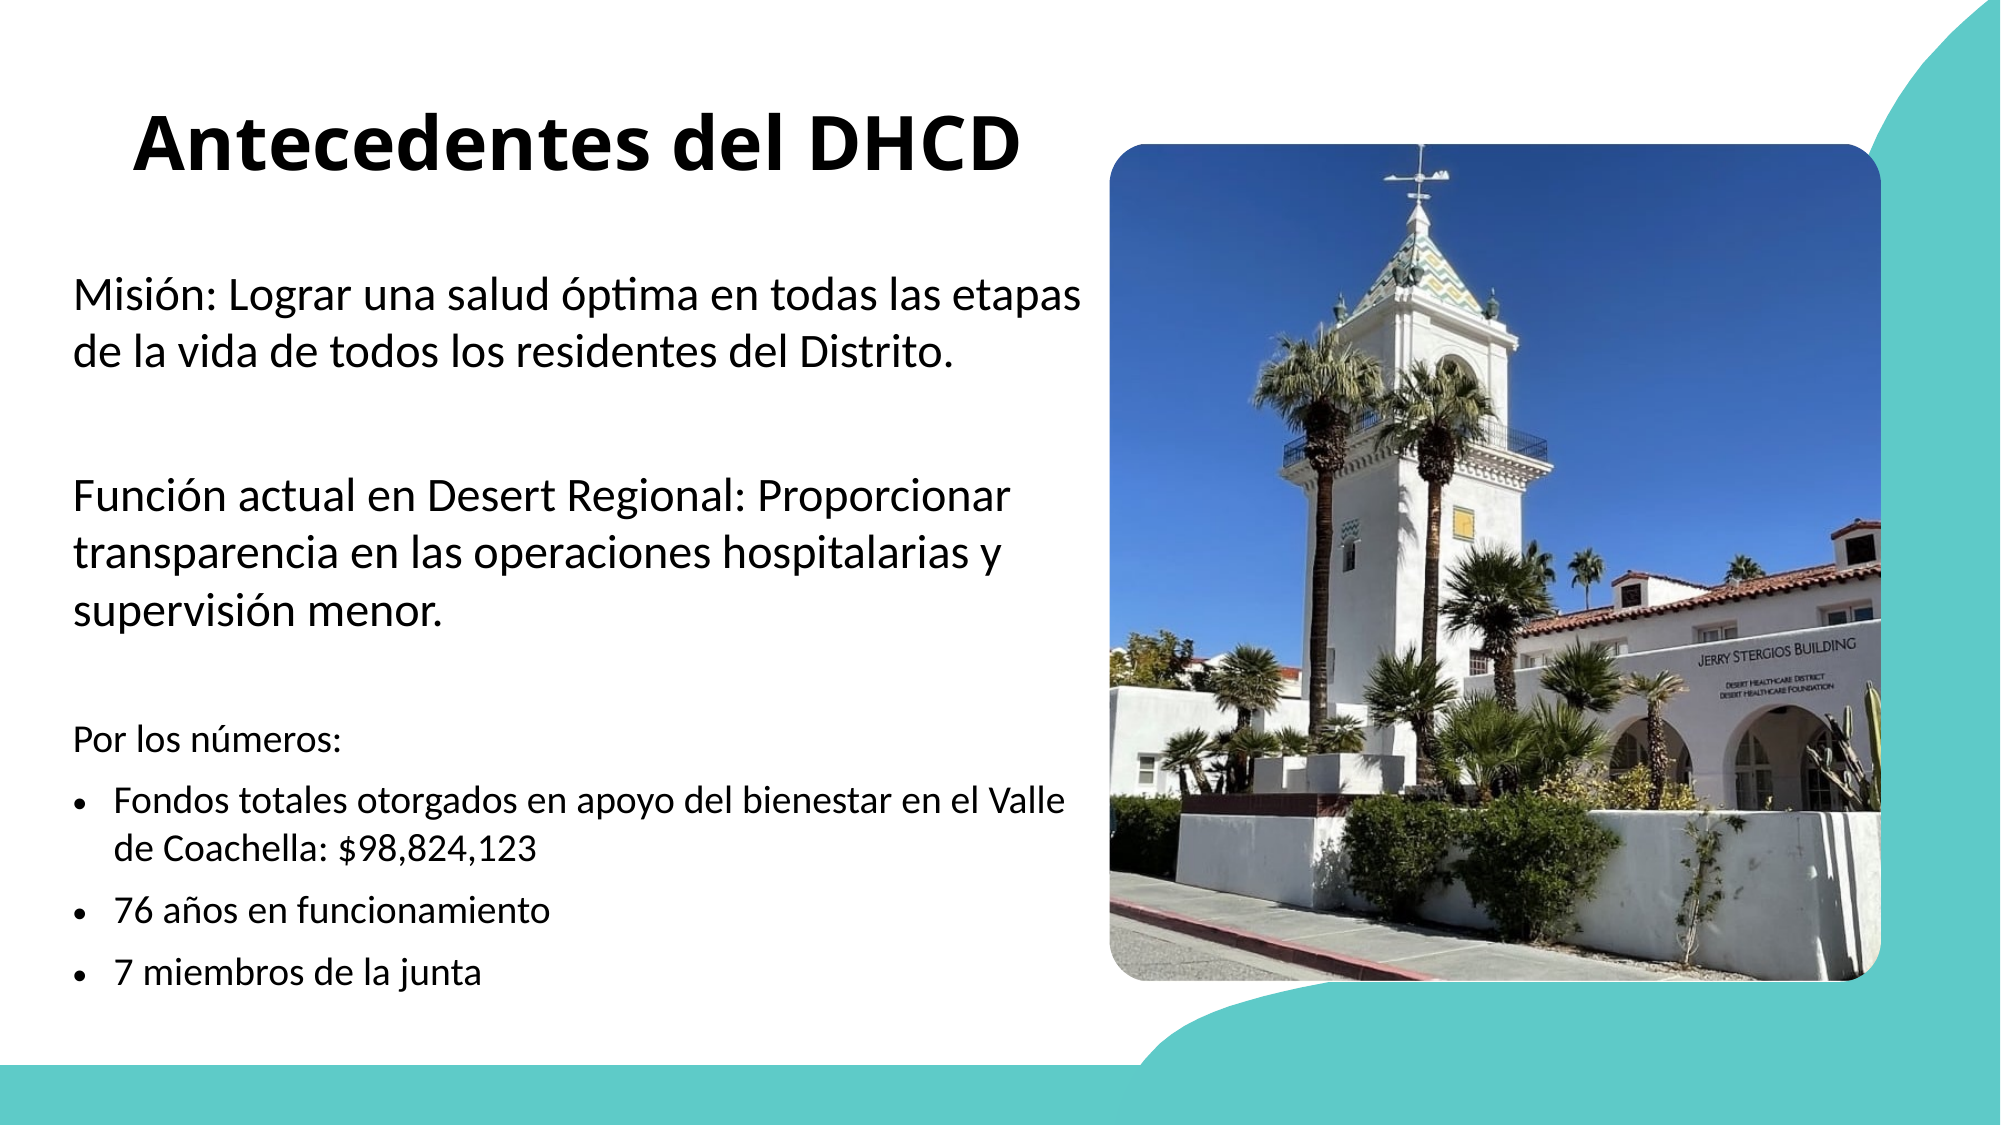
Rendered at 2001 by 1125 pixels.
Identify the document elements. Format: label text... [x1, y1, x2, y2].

picture [1109, 143, 1881, 982]
title Antecedentes del DHCD [119, 59, 1110, 227]
list Misión: Lograr una salud óptima en todas las etapas de la vida de todos los residentes del Distrito. Función actual en Desert Regional: Proporcionar transparencia en las operaciones hospitalarias y supervisión menor. Por los números: Fondos totales otorgados en apoyo del bienestar en el Valle de Coachella: $98,824,123 76 años en funcionamiento 7 miembros de la junta [57, 257, 1110, 1066]
